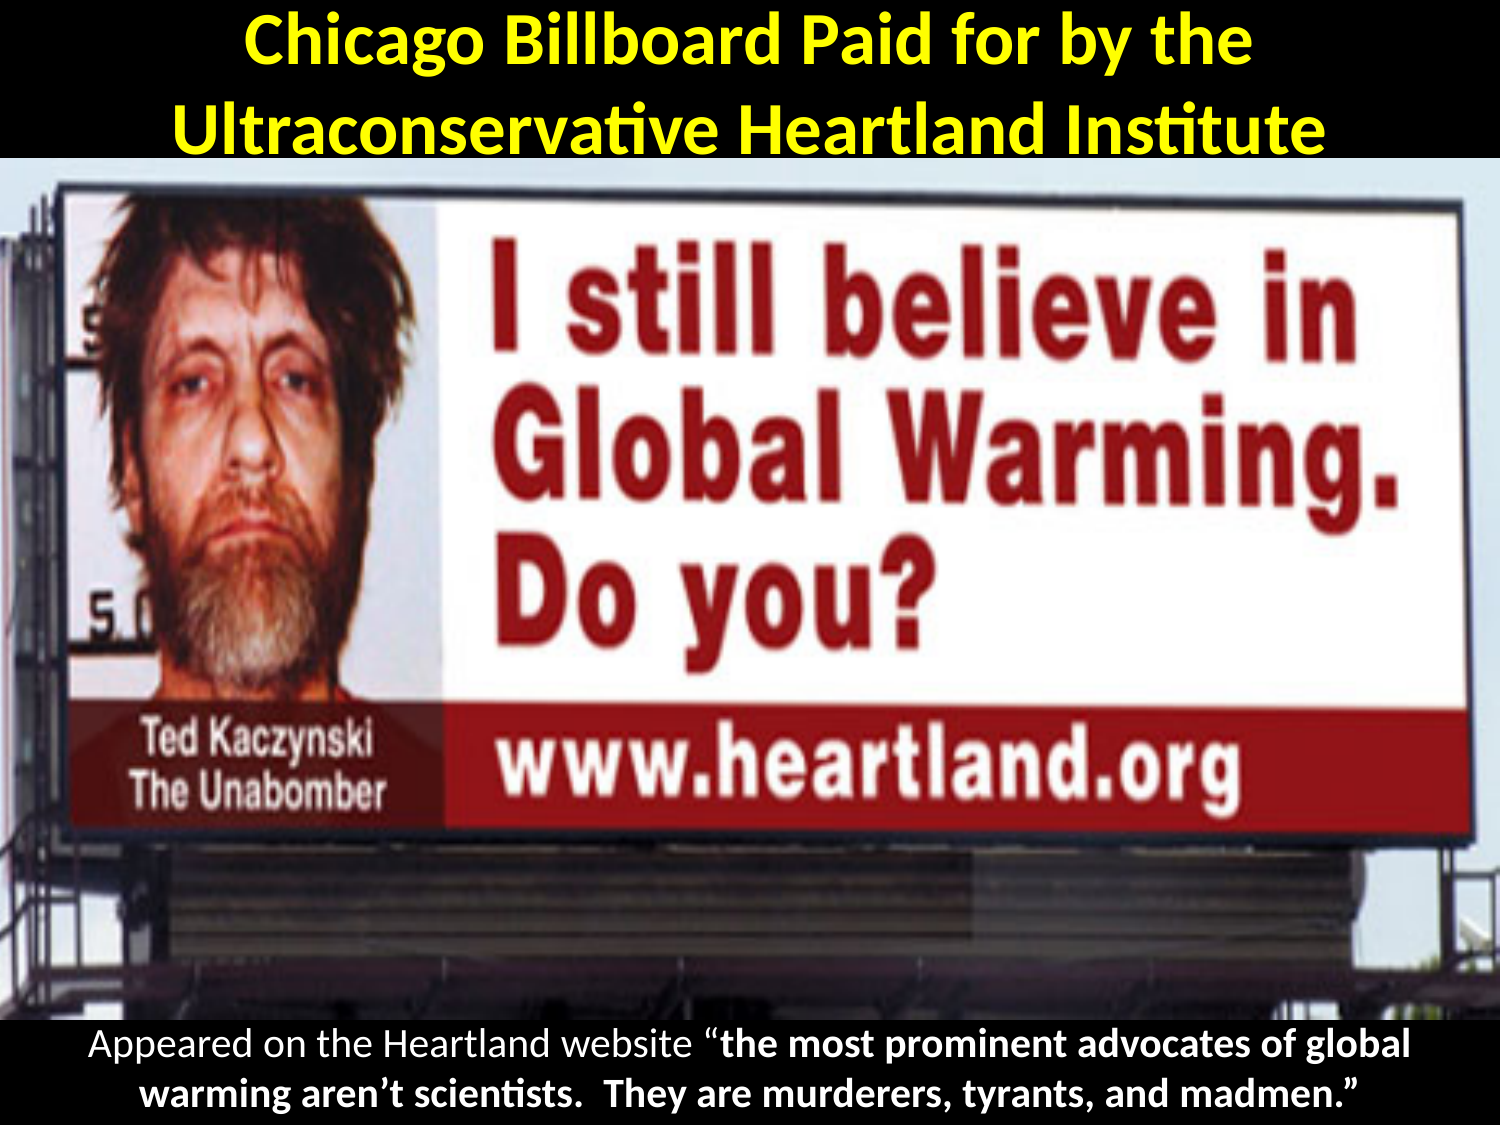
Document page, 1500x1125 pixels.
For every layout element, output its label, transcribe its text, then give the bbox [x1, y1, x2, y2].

text_box Appeared on the Heartland website “the most prominent advocates of global warming aren’t scientists. They are murderers, tyrants, and madmen.” [0, 1026, 1500, 1124]
title Chicago Billboard Paid for by the Ultraconservative Heartland Institute [0, 0, 1500, 157]
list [0, 158, 1500, 1021]
